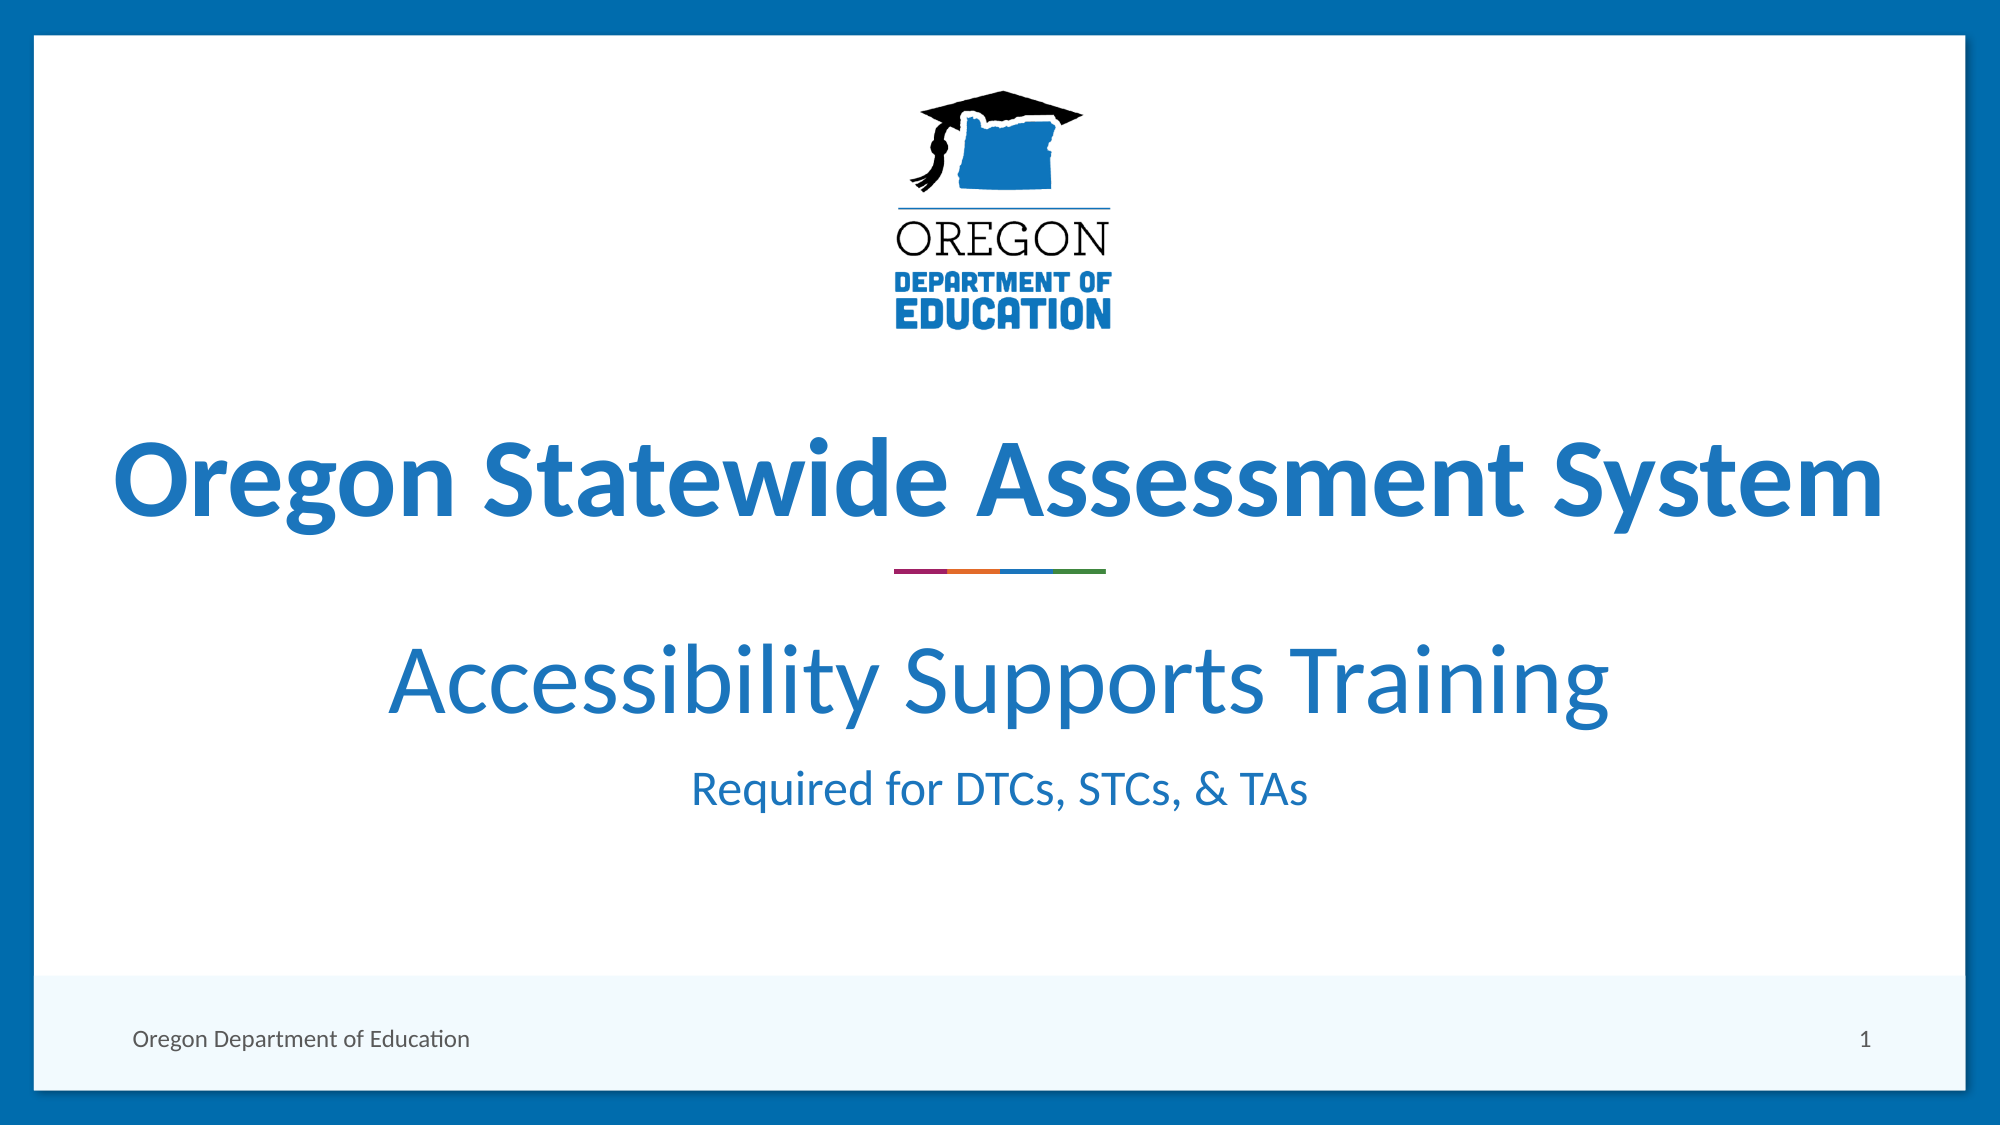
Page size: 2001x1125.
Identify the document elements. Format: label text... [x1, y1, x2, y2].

slide_number 1 [1412, 1007, 1887, 1068]
picture [825, 35, 1175, 391]
text_box Oregon Statewide Assessment System [0, 396, 2000, 547]
picture [894, 569, 1106, 574]
title Accessibility Supports Training [181, 615, 1819, 755]
subtitle Required for DTCs, STCs, & TAs [493, 754, 1507, 980]
footer Oregon Department of Education [117, 1007, 588, 1068]
